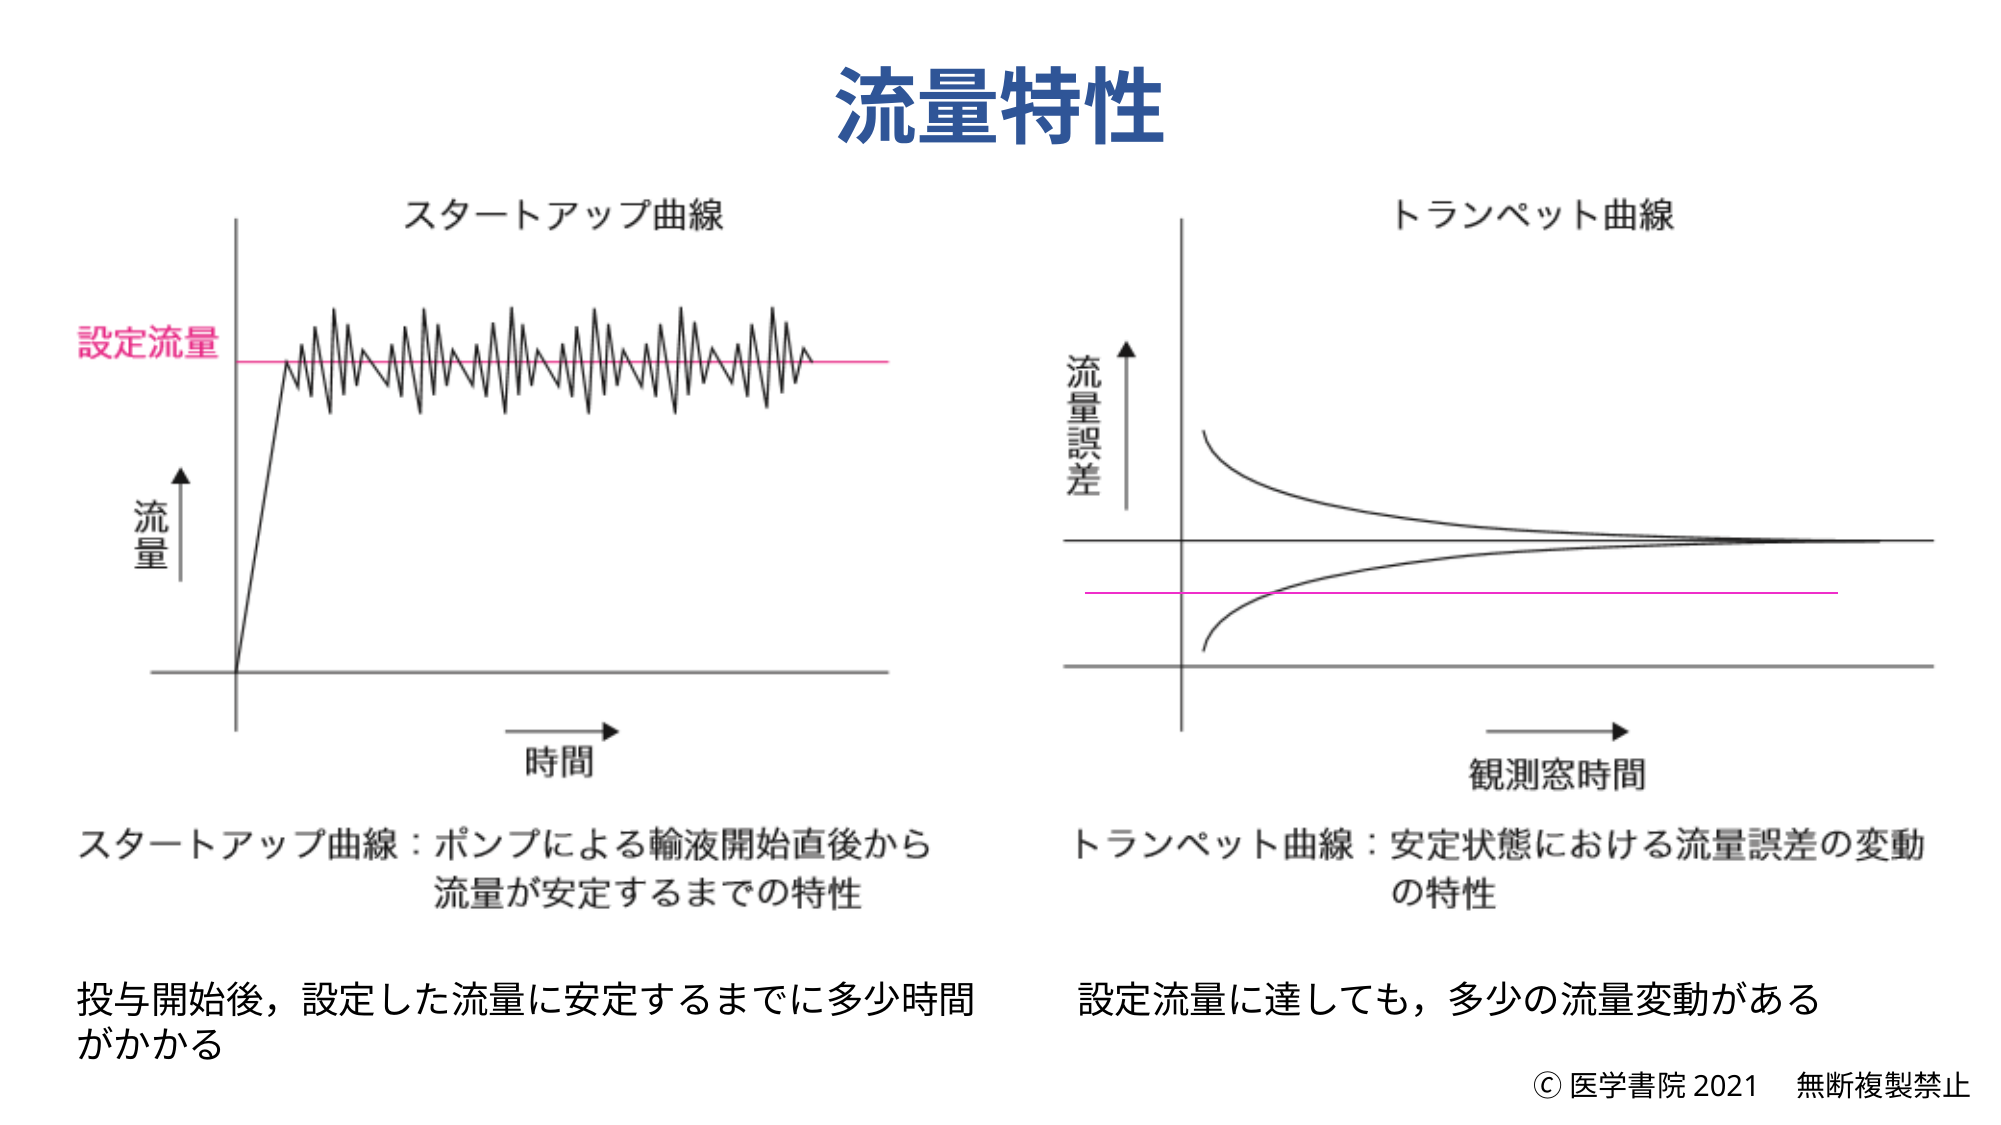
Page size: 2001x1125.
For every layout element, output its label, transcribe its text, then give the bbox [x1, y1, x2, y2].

text_box 設定流量に達しても，多少の流量変動がある [1062, 968, 1860, 1028]
picture [48, 170, 1950, 943]
title 流量特性 [137, 1, 1863, 170]
text_box 投与開始後，設定した流量に安定するまでに多少時間がかかる [61, 968, 995, 1073]
text_box 🄫医学書院2021 無断複製禁止 [1169, 1059, 1987, 1110]
